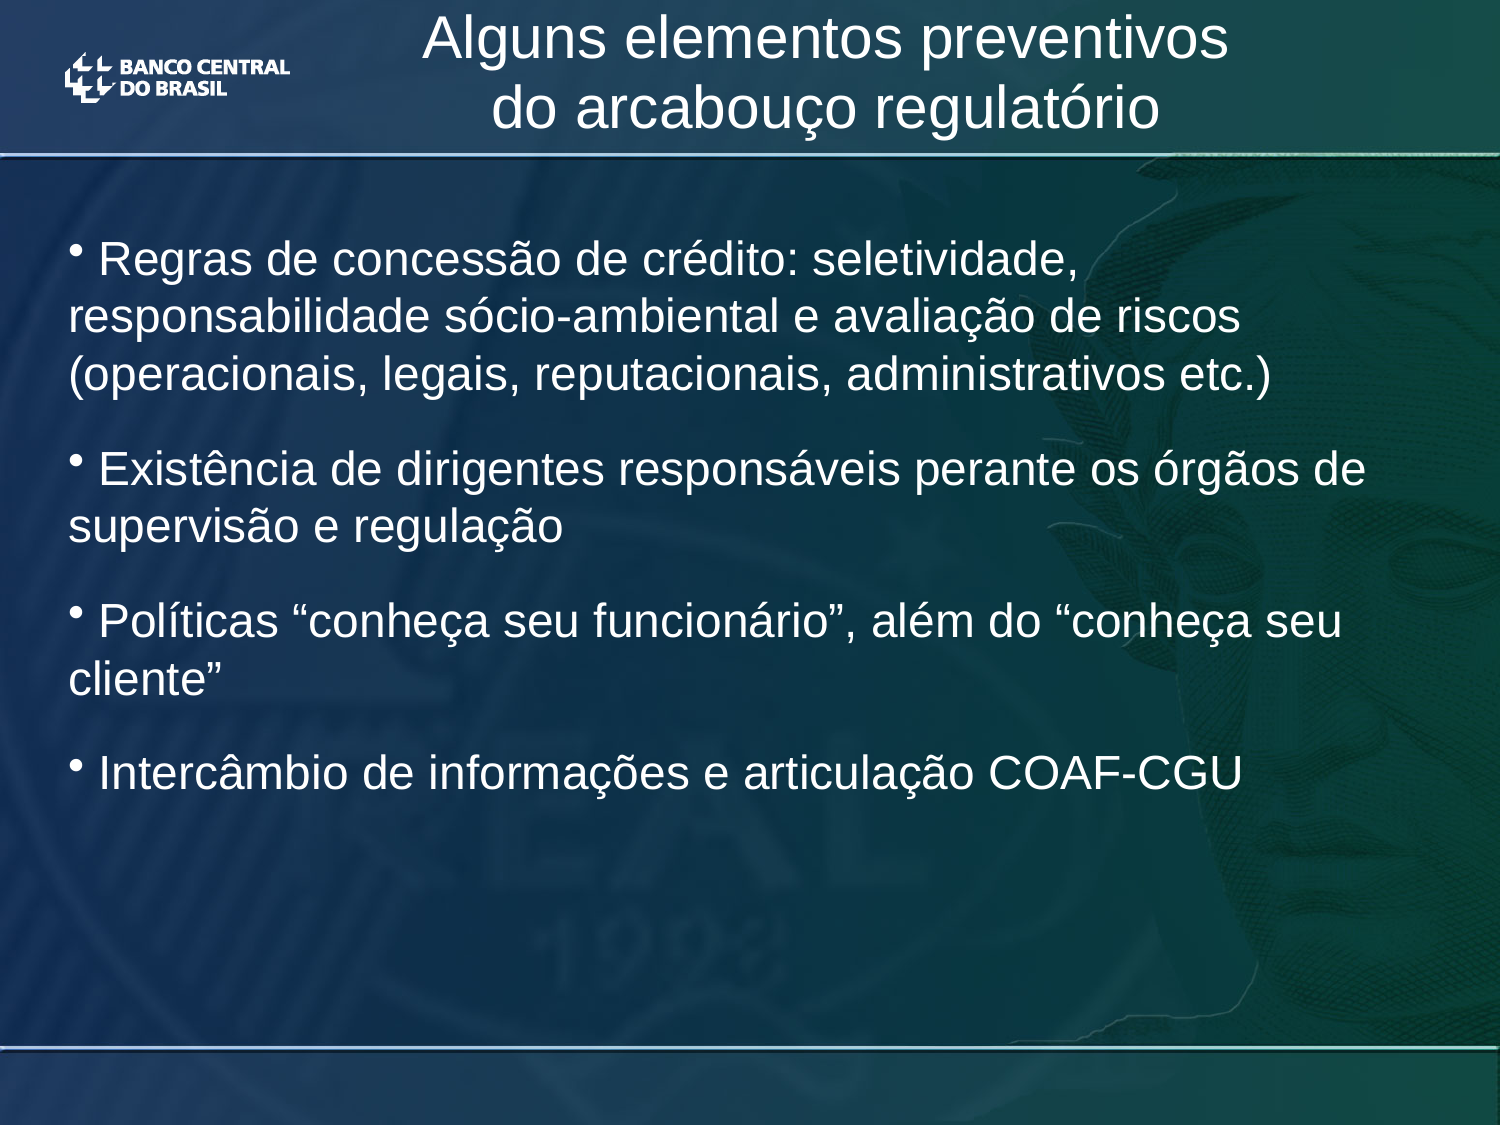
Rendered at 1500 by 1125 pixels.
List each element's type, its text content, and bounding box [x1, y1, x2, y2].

title Alguns elementos preventivos do arcabouço regulatório [265, 0, 1388, 96]
picture [0, 0, 1500, 1125]
list Regras de concessão de crédito: seletividade, responsabilidade sócio-ambiental e avaliação de riscos (operacionais, legais, reputacionais, administrativos etc.) Existência de dirigentes responsáveis perante os órgãos de supervisão e regulação Políticas “conheça seu funcionário”, além do “conheça seu cliente” Intercâmbio de informações e articulação COAF-CGU [41, 219, 1438, 1059]
